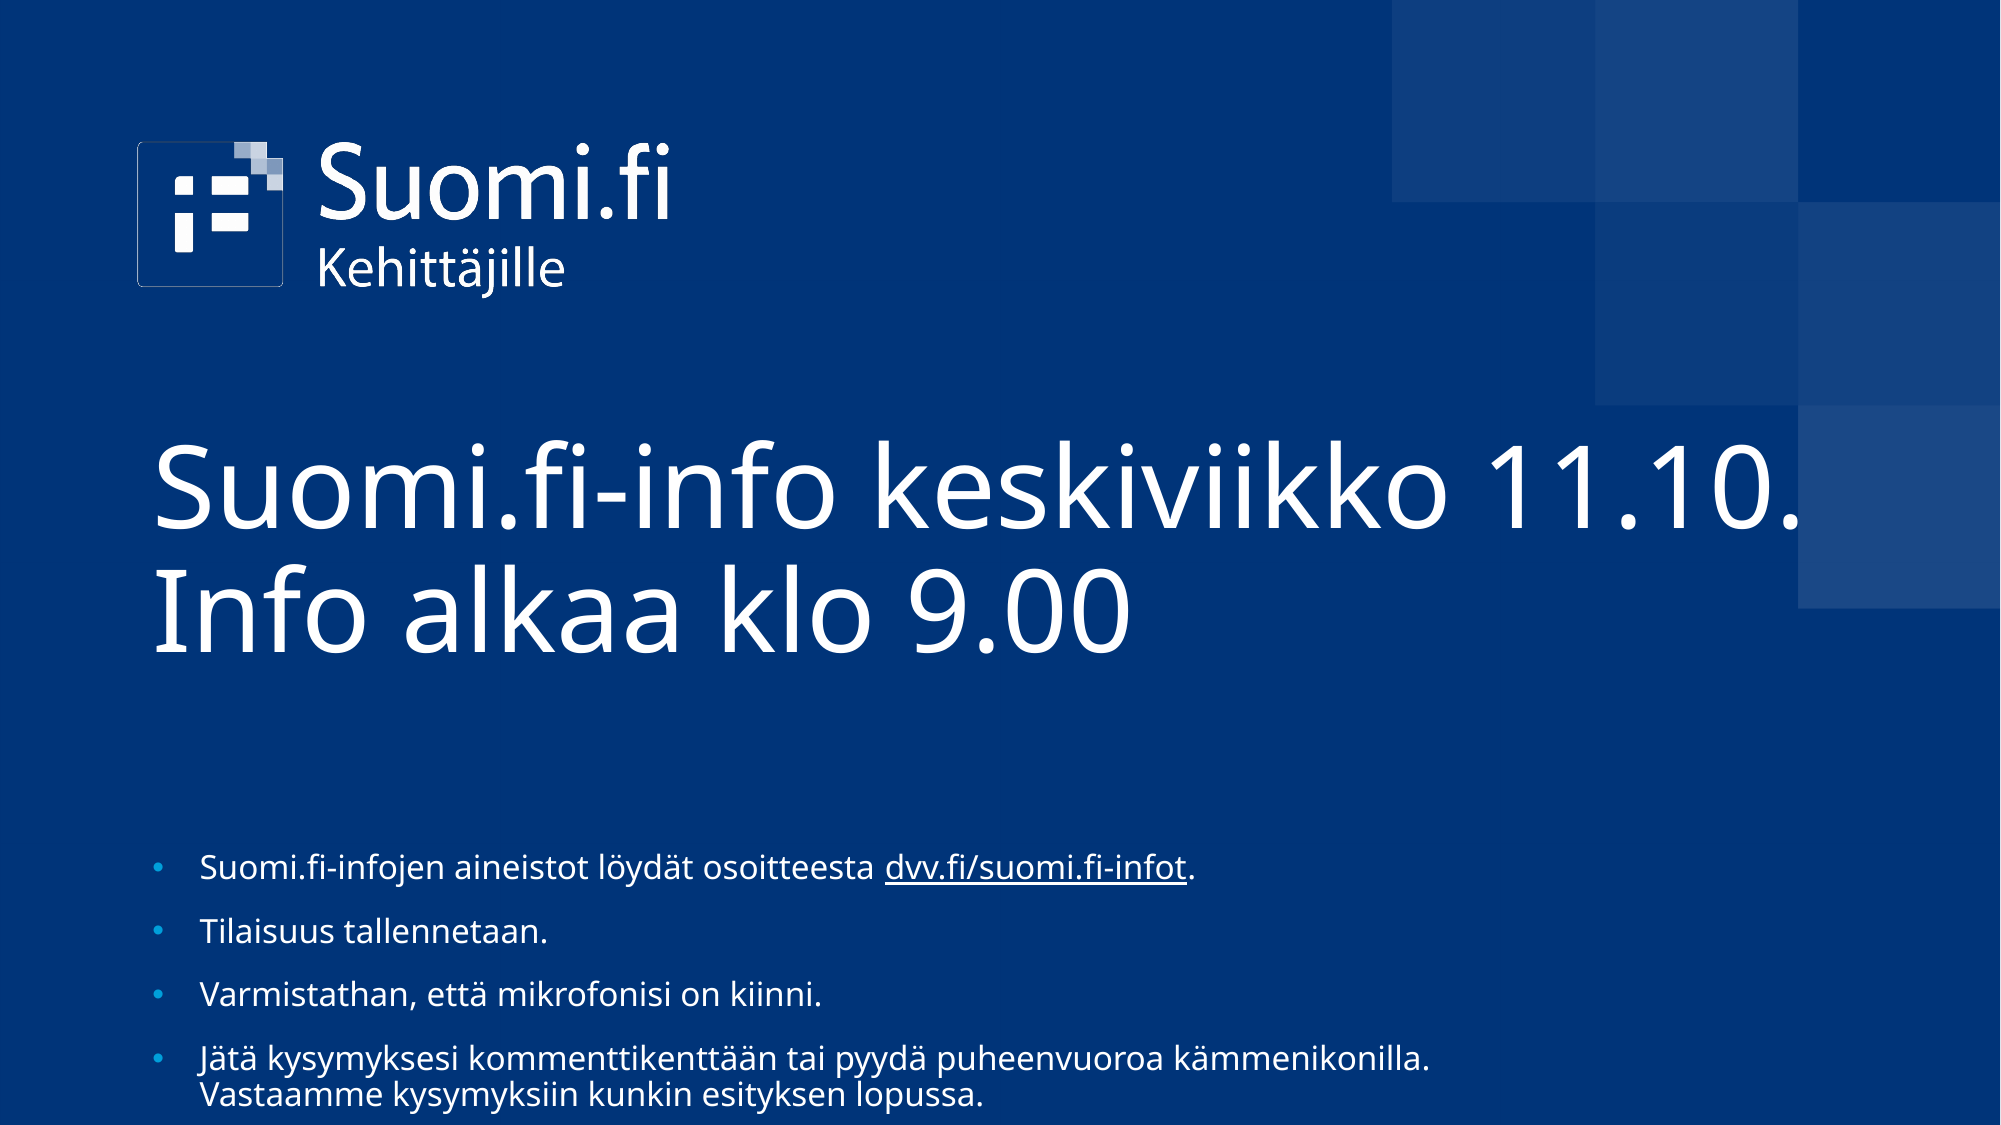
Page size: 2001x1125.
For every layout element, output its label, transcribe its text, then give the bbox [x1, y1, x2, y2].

text_box Suomi.fi-info keskiviikko 11.10. Info alkaa klo 9.00​ [137, 309, 1828, 824]
text_box Suomi.fi-infojen aineistot löydät osoitteesta dvv.fi/suomi.fi-infot. Tilaisuus tallennetaan. ​ Varmistathan, että mikrofonisi on kiinni.​ Jätä kysymyksesi kommenttikenttään tai pyydä puheenvuoroa kämmenikonilla. Vastaamme kysymyksiin kunkin esityksen lopussa.​ [137, 843, 1828, 990]
picture [0, 0, 2001, 1125]
